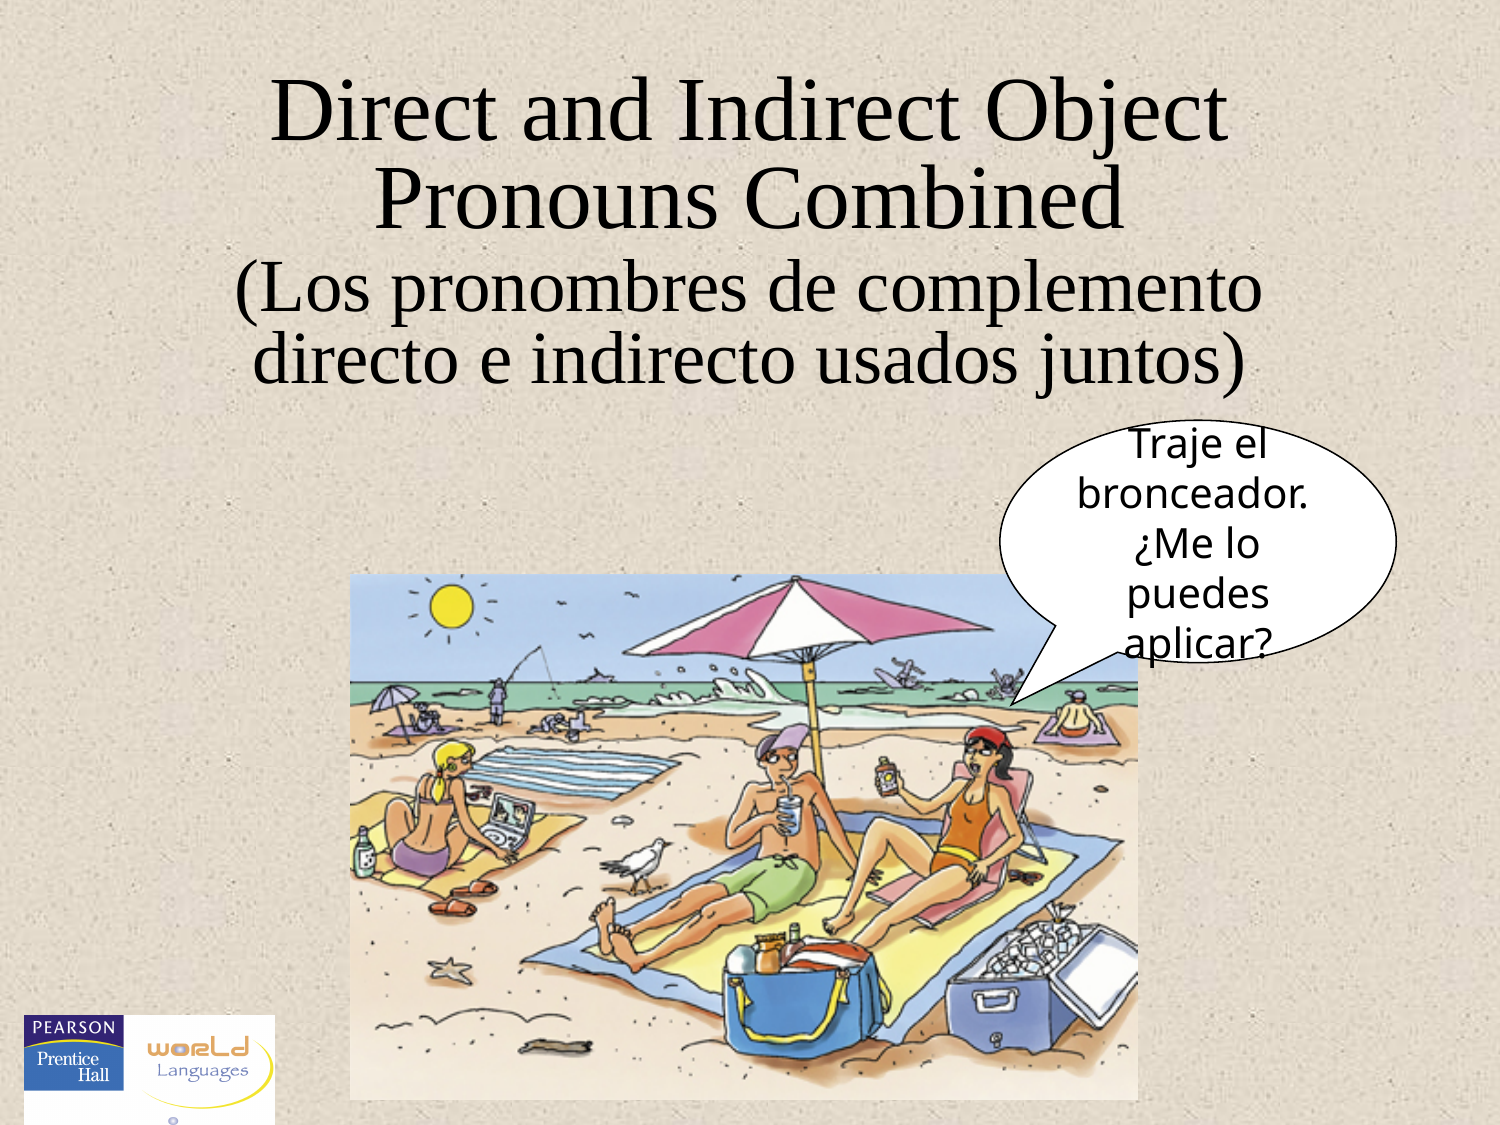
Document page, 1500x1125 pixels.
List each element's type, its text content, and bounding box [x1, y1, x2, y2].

text_box Traje el bronceador. ¿Me lo puedes aplicar? [999, 420, 1397, 663]
text_box (Los pronombres de complemento directo e indirecto usados juntos) [149, 246, 1350, 405]
text_box Direct and Indirect Object Pronouns Combined [149, 62, 1350, 246]
picture [0, 0, 1500, 1125]
